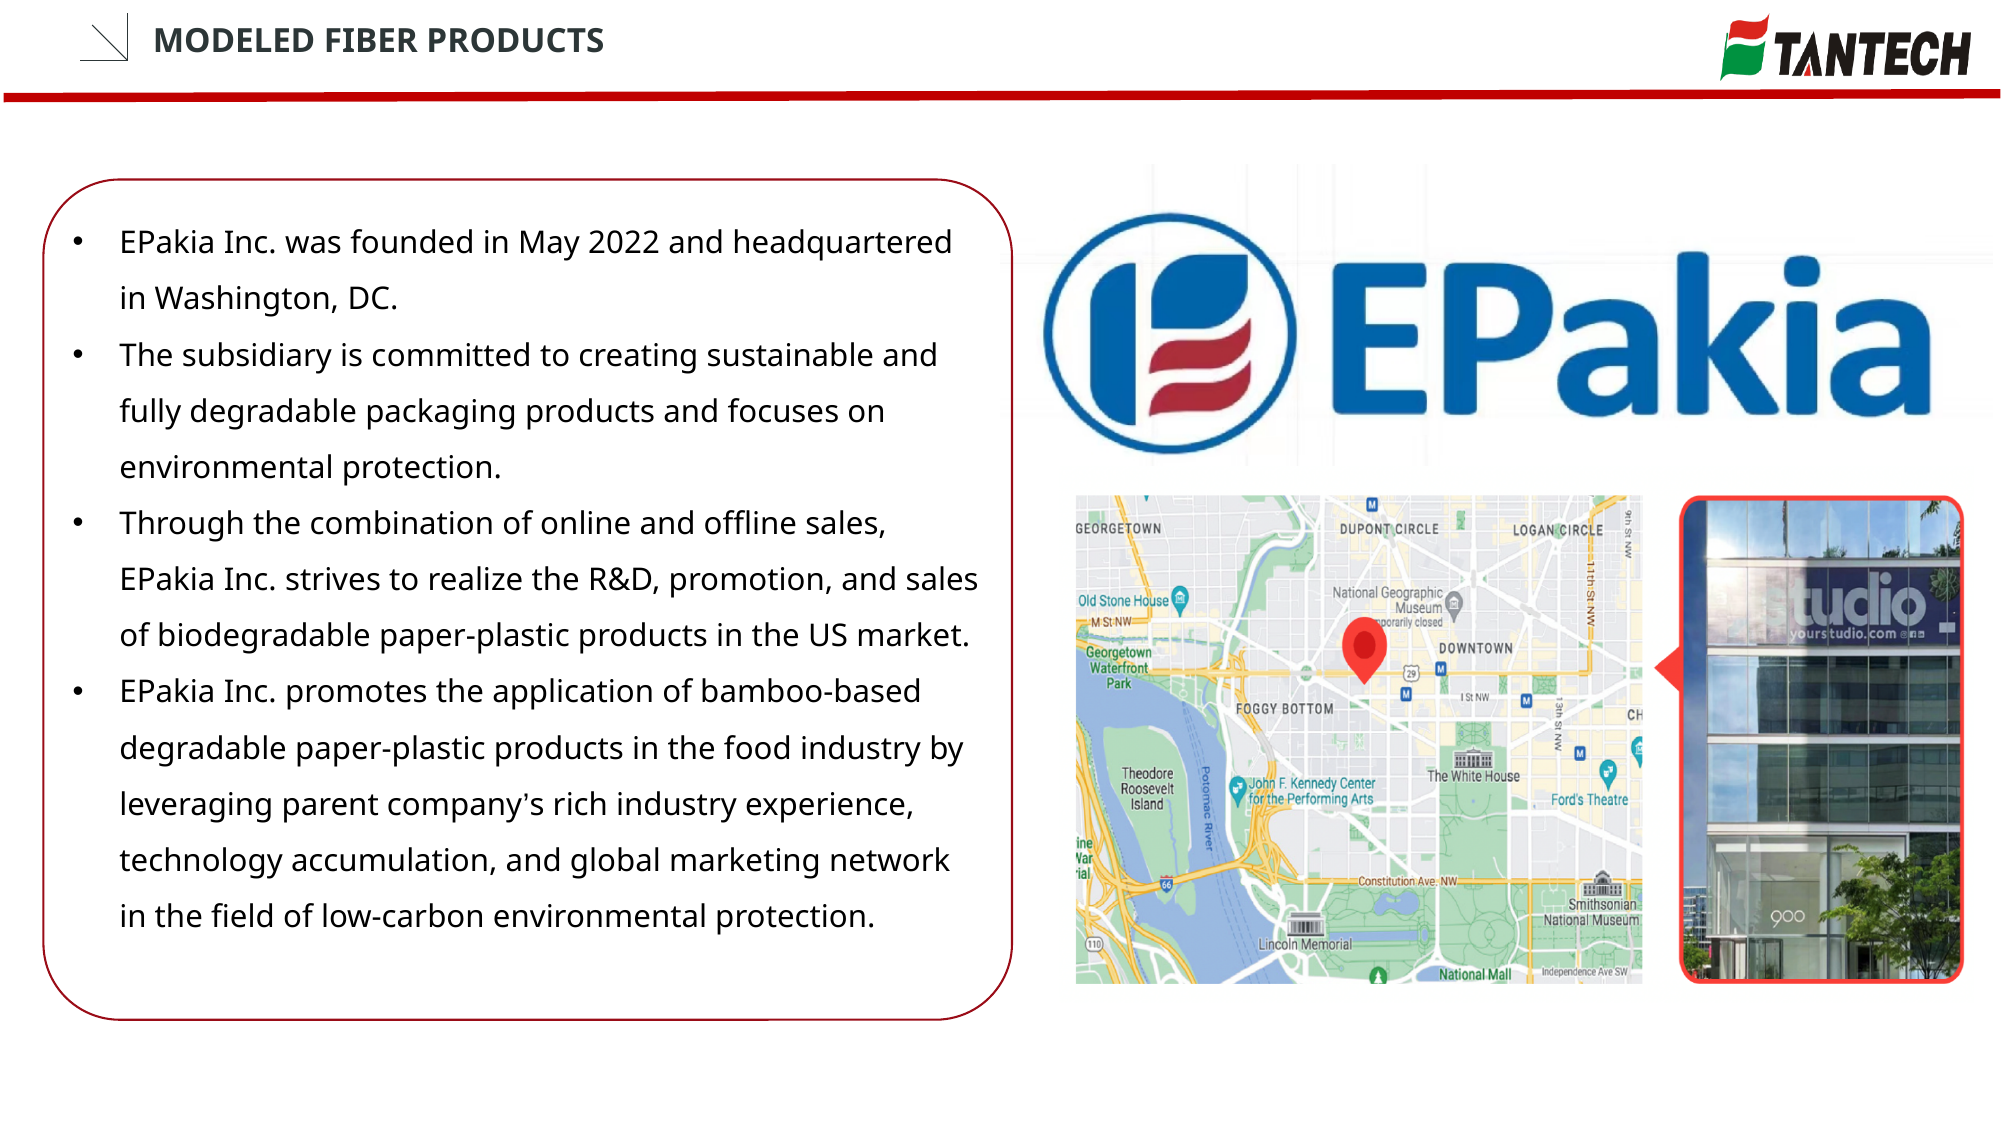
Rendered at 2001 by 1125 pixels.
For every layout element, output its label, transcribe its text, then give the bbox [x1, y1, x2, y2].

text_box EPakia Inc. was founded in May 2022 and headquartered in Washington, DC. The subsidiary is committed to creating sustainable and fully degradable packaging products and focuses on environmental protection. Through the combination of online and offline sales, EPakia Inc. strives to realize the R&D, promotion, and sales of biodegradable paper-plastic products in the US market. EPakia Inc. promotes the application of bamboo-based degradable paper-plastic products in the food industry by leveraging parent company’s rich industry experience, technology accumulation, and global marketing network in the field of low-carbon environmental protection. [0, 196, 1001, 942]
text_box [72, 179, 984, 196]
text_box MODELED FIBER PRODUCTS [137, 5, 1236, 73]
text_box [3, 93, 2001, 98]
text_box [43, 466, 1013, 1020]
picture [1720, 13, 1971, 81]
picture [1000, 164, 1993, 1003]
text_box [80, 13, 128, 61]
